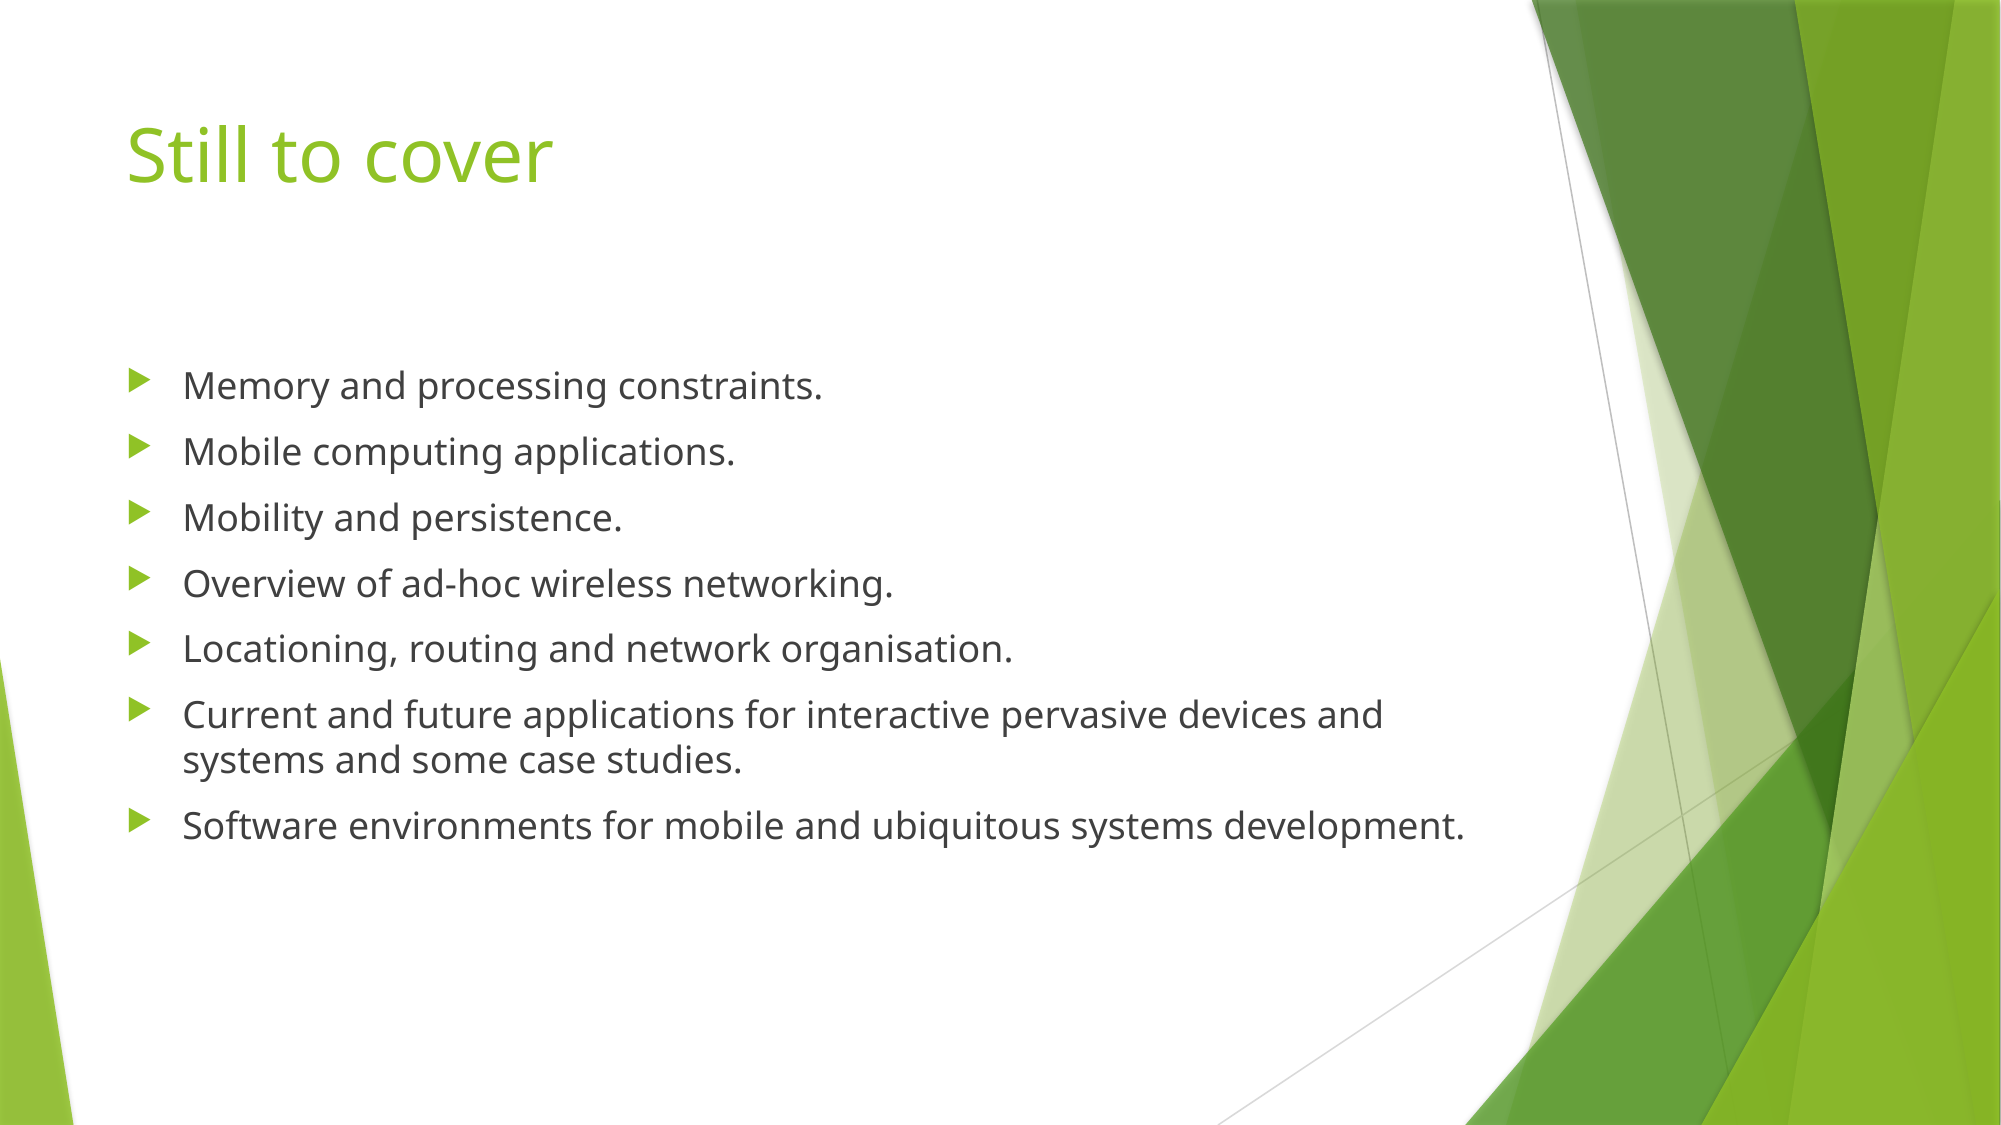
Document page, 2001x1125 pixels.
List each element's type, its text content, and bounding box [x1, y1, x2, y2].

title Still to cover [111, 99, 1522, 317]
list Memory and processing constraints. Mobile computing applications. Mobility and persistence. Overview of ad-hoc wireless networking. Locationing, routing and network organisation. Current and future applications for interactive pervasive devices and systems and some case studies. Software environments for mobile and ubiquitous systems development. [111, 354, 1522, 992]
